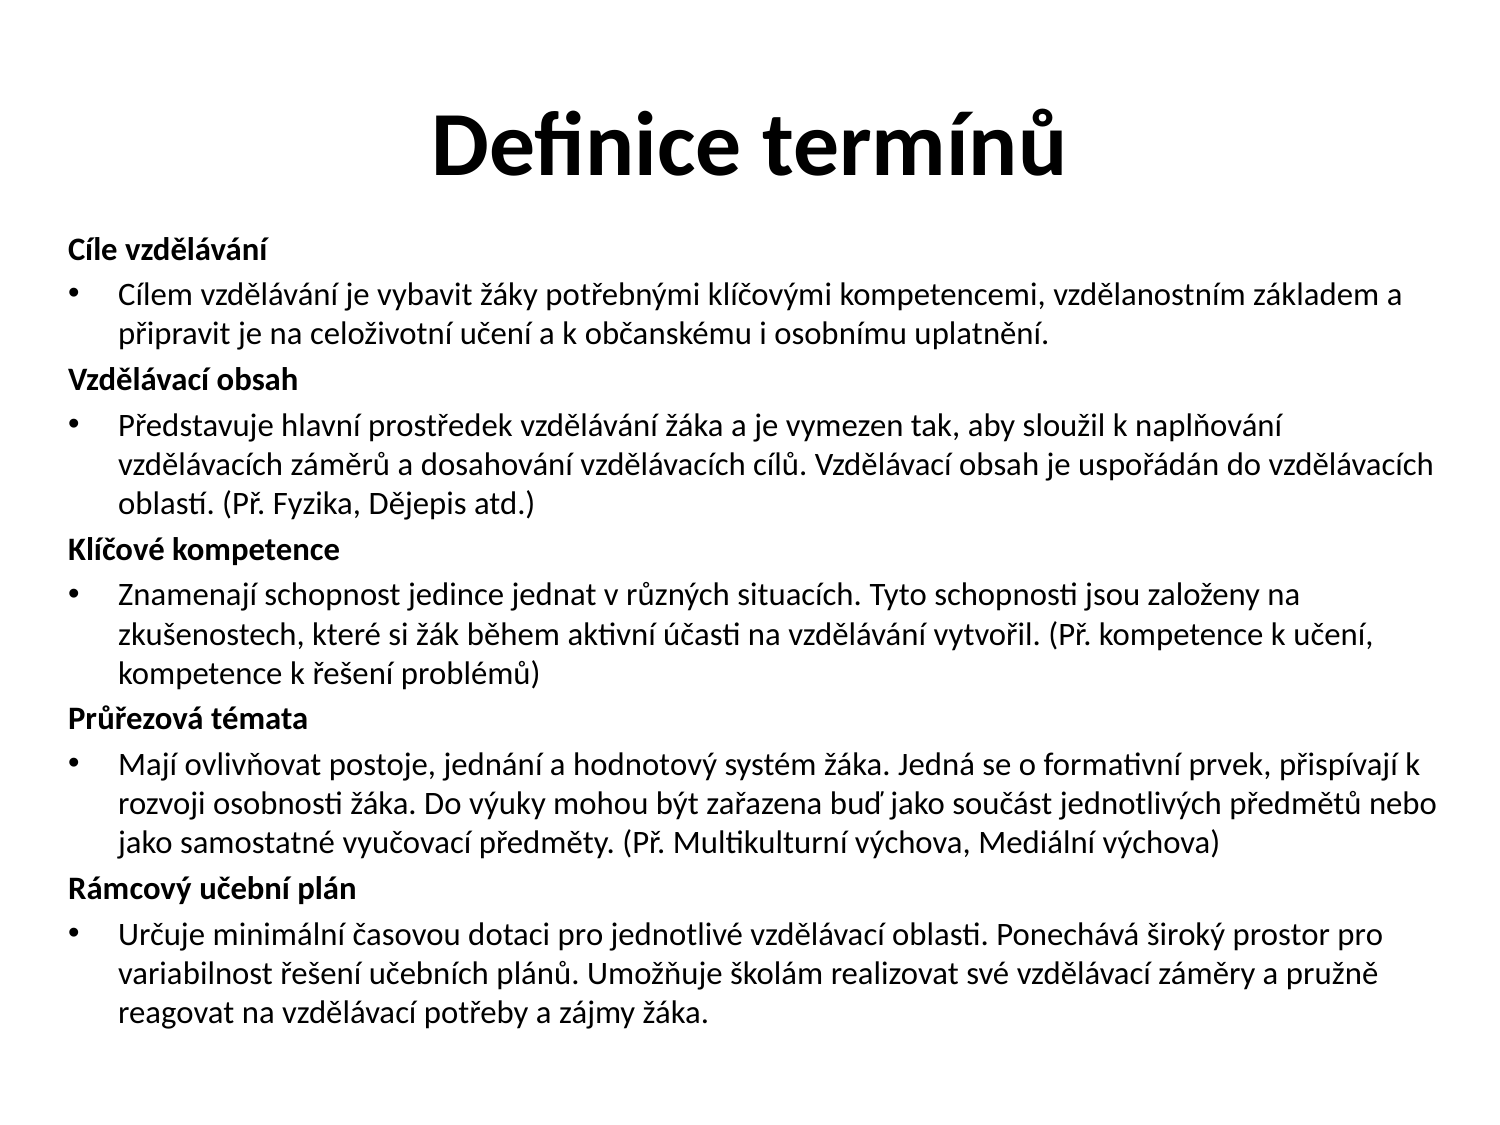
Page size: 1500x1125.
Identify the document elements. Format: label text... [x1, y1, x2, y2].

list Cíle vzdělávání Cílem vzdělávání je vybavit žáky potřebnými klíčovými kompetencemi, vzdělanostním základem a připravit je na celoživotní učení a k občanskému i osobnímu uplatnění. Vzdělávací obsah Představuje hlavní prostředek vzdělávání žáka a je vymezen tak, aby sloužil k naplňování vzdělávacích záměrů a dosahování vzdělávacích cílů. Vzdělávací obsah je uspořádán do vzdělávacích oblastí. (Př. Fyzika, Dějepis atd.) Klíčové kompetence Znamenají schopnost jedince jednat v různých situacích. Tyto schopnosti jsou založeny na zkušenostech, které si žák během aktivní účasti na vzdělávání vytvořil. (Př. kompetence k učení, kompetence k řešení problémů) Průřezová témata Mají ovlivňovat postoje, jednání a hodnotový systém žáka. Jedná se o formativní prvek, přispívají k rozvoji osobnosti žáka. Do výuky mohou být zařazena buď jako součást jednotlivých předmětů nebo jako samostatné vyučovací předměty. (Př. Multikulturní výchova, Mediální výchova) Rámcový učební plán Určuje minimální časovou dotaci pro jednotlivé vzdělávací oblasti. Ponechává široký prostor pro variabilnost řešení učebních plánů. Umožňuje školám realizovat své vzdělávací záměry a pružně reagovat na vzdělávací potřeby a zájmy žáka. [53, 219, 1471, 1125]
title Definice termínů [75, 45, 1425, 219]
